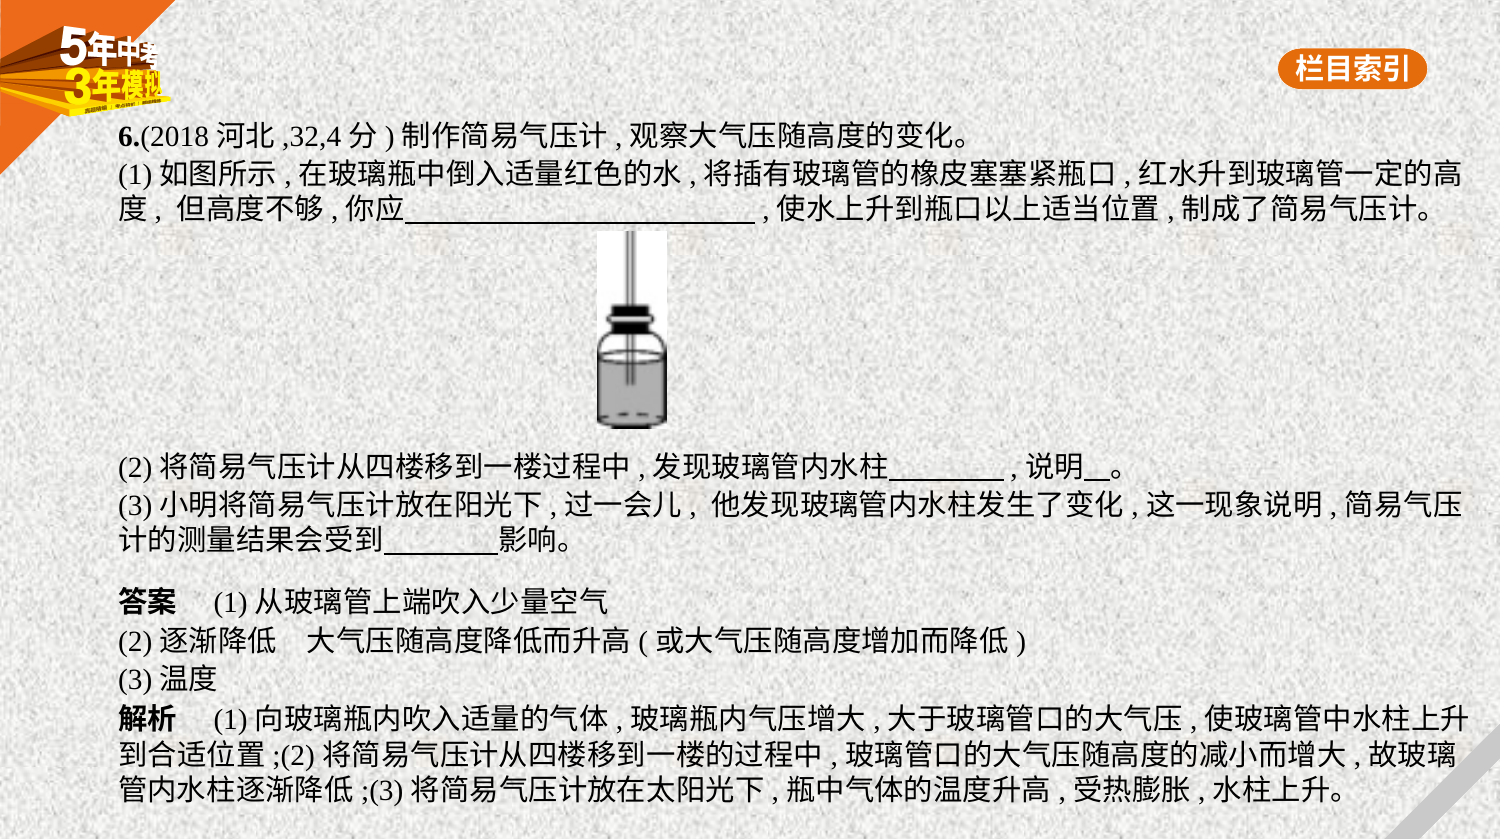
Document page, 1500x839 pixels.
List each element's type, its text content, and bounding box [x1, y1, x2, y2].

picture [0, 0, 1500, 839]
text_box 答案 (1)从玻璃管上端吹入少量空气 (2)逐渐降低 大气压随高度降低而升高(或大气压随高度增加而降低) (3)温度 [118, 583, 1483, 696]
text_box 6.(2018河北,32,4分)制作简易气压计,观察大气压随高度的变化。 (1)如图所示,在玻璃瓶中倒入适量红色的水,将插有玻璃管的橡皮塞塞紧瓶口,红水升到玻璃管一定的高 度, 但高度不够,你应 ,使水上升到瓶口以上适当位置,制成了简易气压计。 (2)将简易气压计从四楼移到一楼过程中,发现玻璃管内水柱 ,说明 。 (3)小明将简易气压计放在阳光下,过一会儿, 他发现玻璃管内水柱发生了变化,这一现象说明,简易气压 计的测量结果会受到 影响。 [118, 116, 1483, 557]
text_box 解析 (1)向玻璃瓶内吹入适量的气体,玻璃瓶内气压增大,大于玻璃管口的大气压,使玻璃管中水柱上升 到合适位置;(2)将简易气压计从四楼移到一楼的过程中,玻璃管口的大气压随高度的减小而增大,故玻璃 管内水柱逐渐降低;(3)将简易气压计放在太阳光下,瓶中气体的温度升高,受热膨胀,水柱上升。 [118, 700, 1483, 807]
